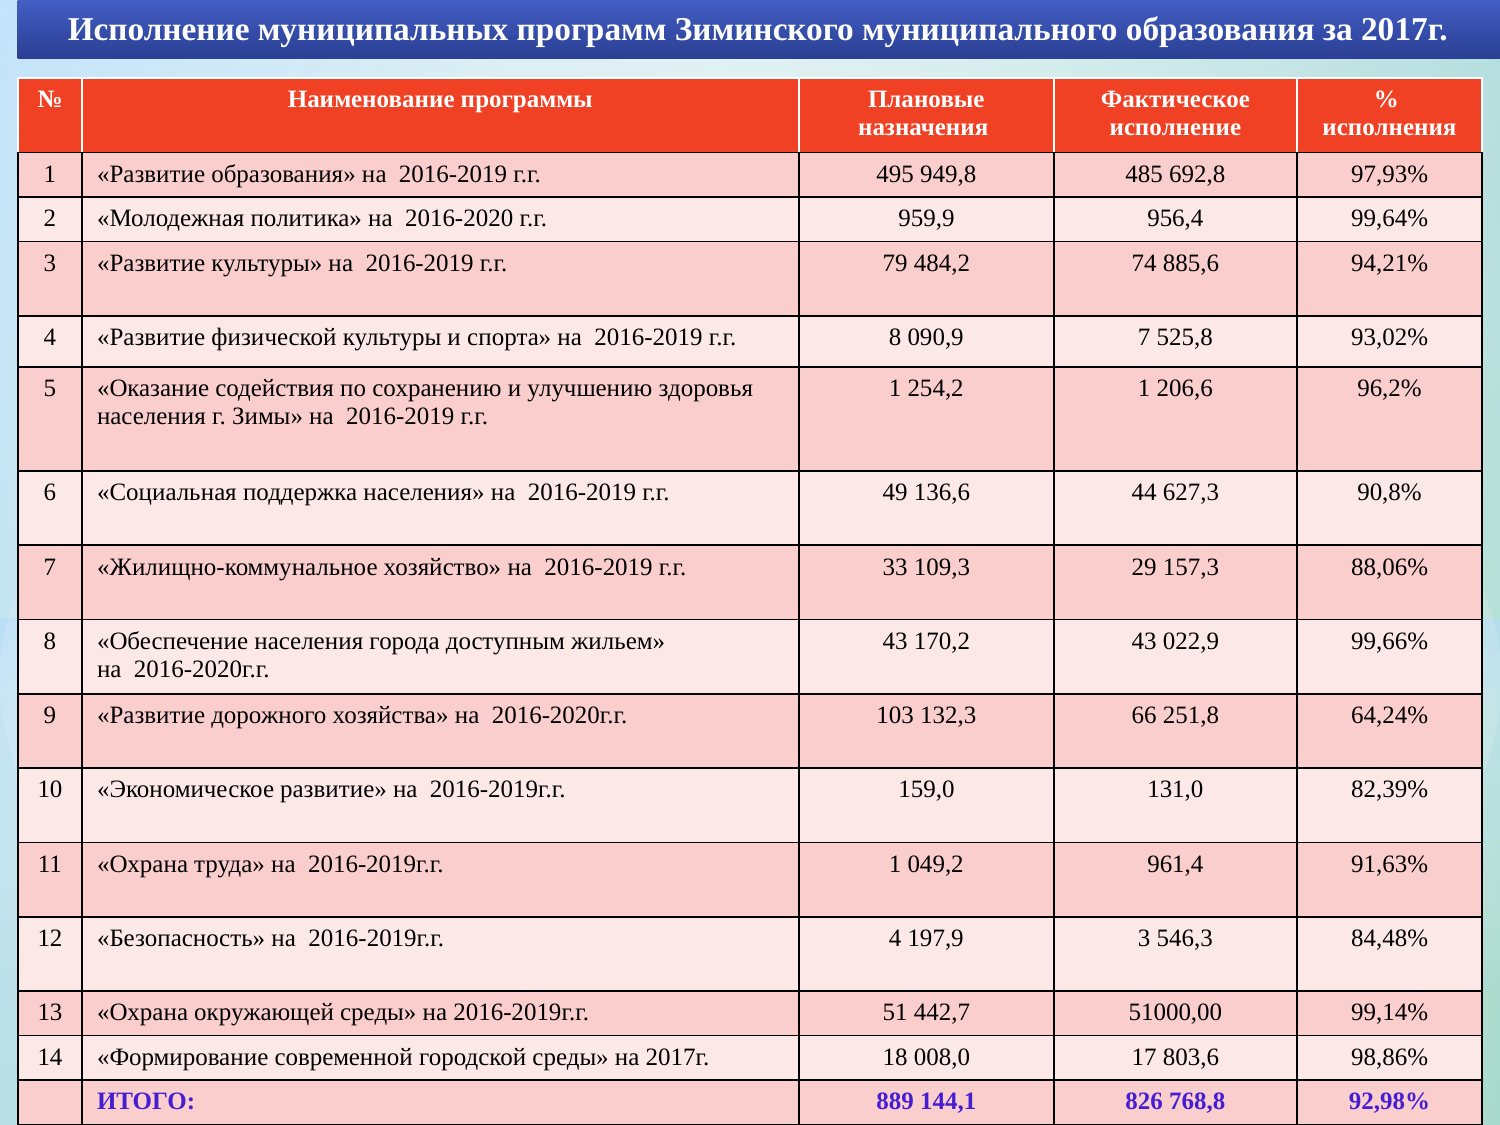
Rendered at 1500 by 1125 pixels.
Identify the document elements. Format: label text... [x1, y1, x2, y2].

table_cell 13 [19, 992, 81, 1035]
table_cell 44 627,3 [1055, 472, 1296, 544]
table_cell 961,4 [1055, 843, 1296, 916]
table_cell 98,86% [1298, 1036, 1481, 1079]
table_cell 94,21% [1298, 242, 1481, 315]
table_cell 8 090,9 [800, 317, 1053, 366]
table_cell 14 [19, 1036, 81, 1079]
table_cell 889 144,1 [800, 1081, 1053, 1124]
table_cell «Жилищно-коммунальное хозяйство» на 2016-2019 г.г. [83, 546, 798, 619]
table_cell «Охрана труда» на 2016-2019г.г. [83, 843, 798, 916]
table_cell 51000,00 [1055, 992, 1296, 1035]
table_cell 99,66% [1298, 620, 1481, 693]
table_cell «Развитие дорожного хозяйства» на 2016-2020г.г. [83, 695, 798, 767]
table_cell 3 [19, 242, 81, 315]
table_cell 84,48% [1298, 918, 1481, 990]
table_cell 159,0 [800, 769, 1053, 842]
table_cell 97,93% [1298, 153, 1481, 196]
table_cell 485 692,8 [1055, 153, 1296, 196]
table_header Наименование программы [83, 79, 798, 152]
table_cell 49 136,6 [800, 472, 1053, 544]
table_cell 66 251,8 [1055, 695, 1296, 767]
table_cell 5 [19, 368, 81, 470]
table_cell 11 [19, 843, 81, 916]
table_cell 7 525,8 [1055, 317, 1296, 366]
table_cell 51 442,7 [800, 992, 1053, 1035]
table_cell 17 803,6 [1055, 1036, 1296, 1079]
table_cell 10 [19, 769, 81, 842]
table_cell 74 885,6 [1055, 242, 1296, 315]
table_cell 3 546,3 [1055, 918, 1296, 990]
table_cell 4 197,9 [800, 918, 1053, 990]
table_cell 92,98% [1298, 1081, 1481, 1124]
table_cell 18 008,0 [800, 1036, 1053, 1079]
table_cell ИТОГО: [83, 1081, 798, 1124]
table_cell 82,39% [1298, 769, 1481, 842]
table_header Плановые назначения [800, 79, 1053, 152]
table_cell 103 132,3 [800, 695, 1053, 767]
table_cell «Развитие образования» на 2016-2019 г.г. [83, 153, 798, 196]
table_cell 9 [19, 695, 81, 767]
table_cell 88,06% [1298, 546, 1481, 619]
table_cell 495 949,8 [800, 153, 1053, 196]
table_cell 96,2% [1298, 368, 1481, 470]
title Исполнение муниципальных программ Зиминского муниципального образования за 2017г. [17, 0, 1500, 59]
table_cell 7 [19, 546, 81, 619]
table_header % исполнения [1298, 79, 1481, 152]
table_cell «Развитие физической культуры и спорта» на 2016-2019 г.г. [83, 317, 798, 366]
table_cell «Охрана окружающей среды» на 2016-2019г.г. [83, 992, 798, 1035]
table_cell «Развитие культуры» на 2016-2019 г.г. [83, 242, 798, 315]
table_cell 43 170,2 [800, 620, 1053, 693]
table_cell 1 [19, 153, 81, 196]
table_cell 826 768,8 [1055, 1081, 1296, 1124]
table_cell «Обеспечение населения города доступным жильем» на 2016-2020г.г. [83, 620, 798, 693]
table_header № [19, 79, 81, 152]
table_cell [19, 1081, 81, 1124]
table_cell 131,0 [1055, 769, 1296, 842]
table_cell «Безопасность» на 2016-2019г.г. [83, 918, 798, 990]
table_cell 4 [19, 317, 81, 366]
table_cell 1 206,6 [1055, 368, 1296, 470]
table_cell 93,02% [1298, 317, 1481, 366]
table_cell 33 109,3 [800, 546, 1053, 619]
table_cell 91,63% [1298, 843, 1481, 916]
table_cell 43 022,9 [1055, 620, 1296, 693]
table_cell 2 [19, 198, 81, 241]
table_cell 99,64% [1298, 198, 1481, 241]
table_cell 90,8% [1298, 472, 1481, 544]
table_cell «Экономическое развитие» на 2016-2019г.г. [83, 769, 798, 842]
table_cell 99,14% [1298, 992, 1481, 1035]
table_cell 29 157,3 [1055, 546, 1296, 619]
table_cell 959,9 [800, 198, 1053, 241]
table_cell «Социальная поддержка населения» на 2016-2019 г.г. [83, 472, 798, 544]
table_cell 64,24% [1298, 695, 1481, 767]
table_cell 1 254,2 [800, 368, 1053, 470]
table_cell 8 [19, 620, 81, 693]
table_header Фактическое исполнение [1055, 79, 1296, 152]
table_cell 6 [19, 472, 81, 544]
table_cell 956,4 [1055, 198, 1296, 241]
table_cell 12 [19, 918, 81, 990]
table_cell «Молодежная политика» на 2016-2020 г.г. [83, 198, 798, 241]
table_cell 79 484,2 [800, 242, 1053, 315]
table_cell «Формирование современной городской среды» на 2017г. [83, 1036, 798, 1079]
table_cell 1 049,2 [800, 843, 1053, 916]
table_cell «Оказание содействия по сохранению и улучшению здоровья населения г. Зимы» на 2016-2019 г.г. [83, 368, 798, 470]
